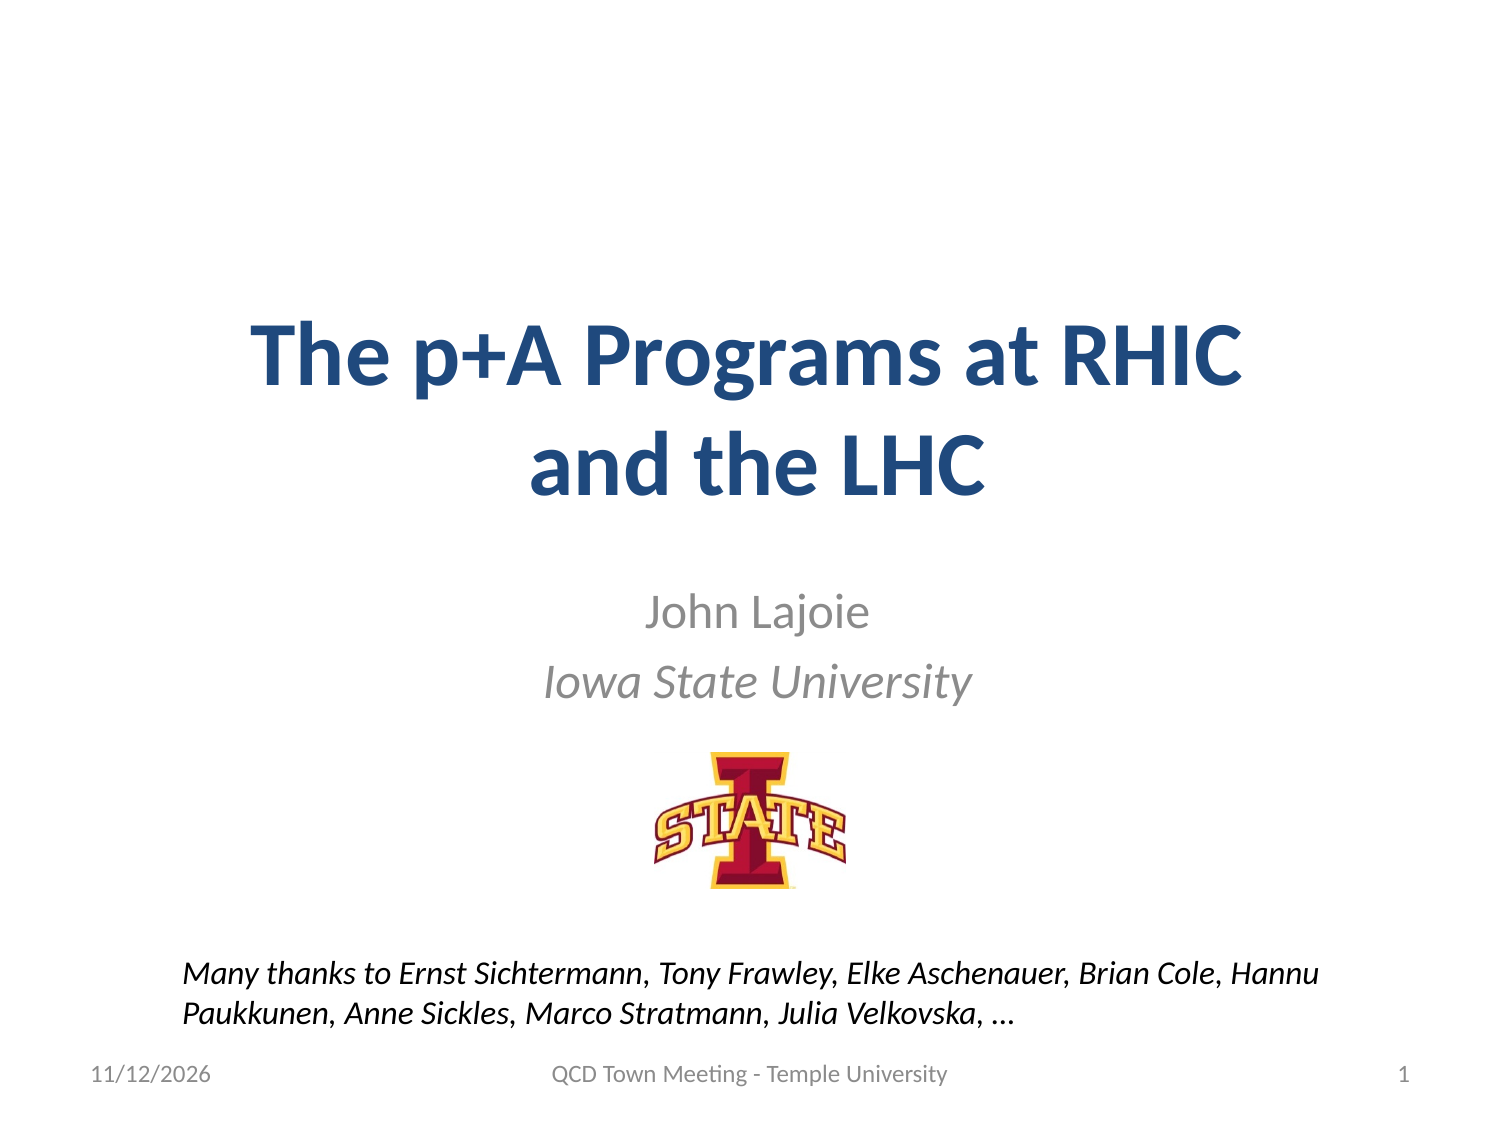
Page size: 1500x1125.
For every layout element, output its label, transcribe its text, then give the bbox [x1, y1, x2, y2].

subtitle John Lajoie Iowa State University [232, 571, 1283, 859]
footer QCD Town Meeting - Temple University [512, 1042, 988, 1103]
text_box Many thanks to Ernst Sichtermann, Tony Frawley, Elke Aschenauer, Brian Cole, Hannu Paukkunen, Anne Sickles, Marco Stratmann, Julia Velkovska, … [167, 943, 1425, 1039]
title The p+A Programs at RHIC and the LHC [120, 283, 1396, 525]
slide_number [75, 1042, 425, 1103]
picture [654, 752, 846, 889]
slide_number 1 [1074, 1042, 1425, 1103]
